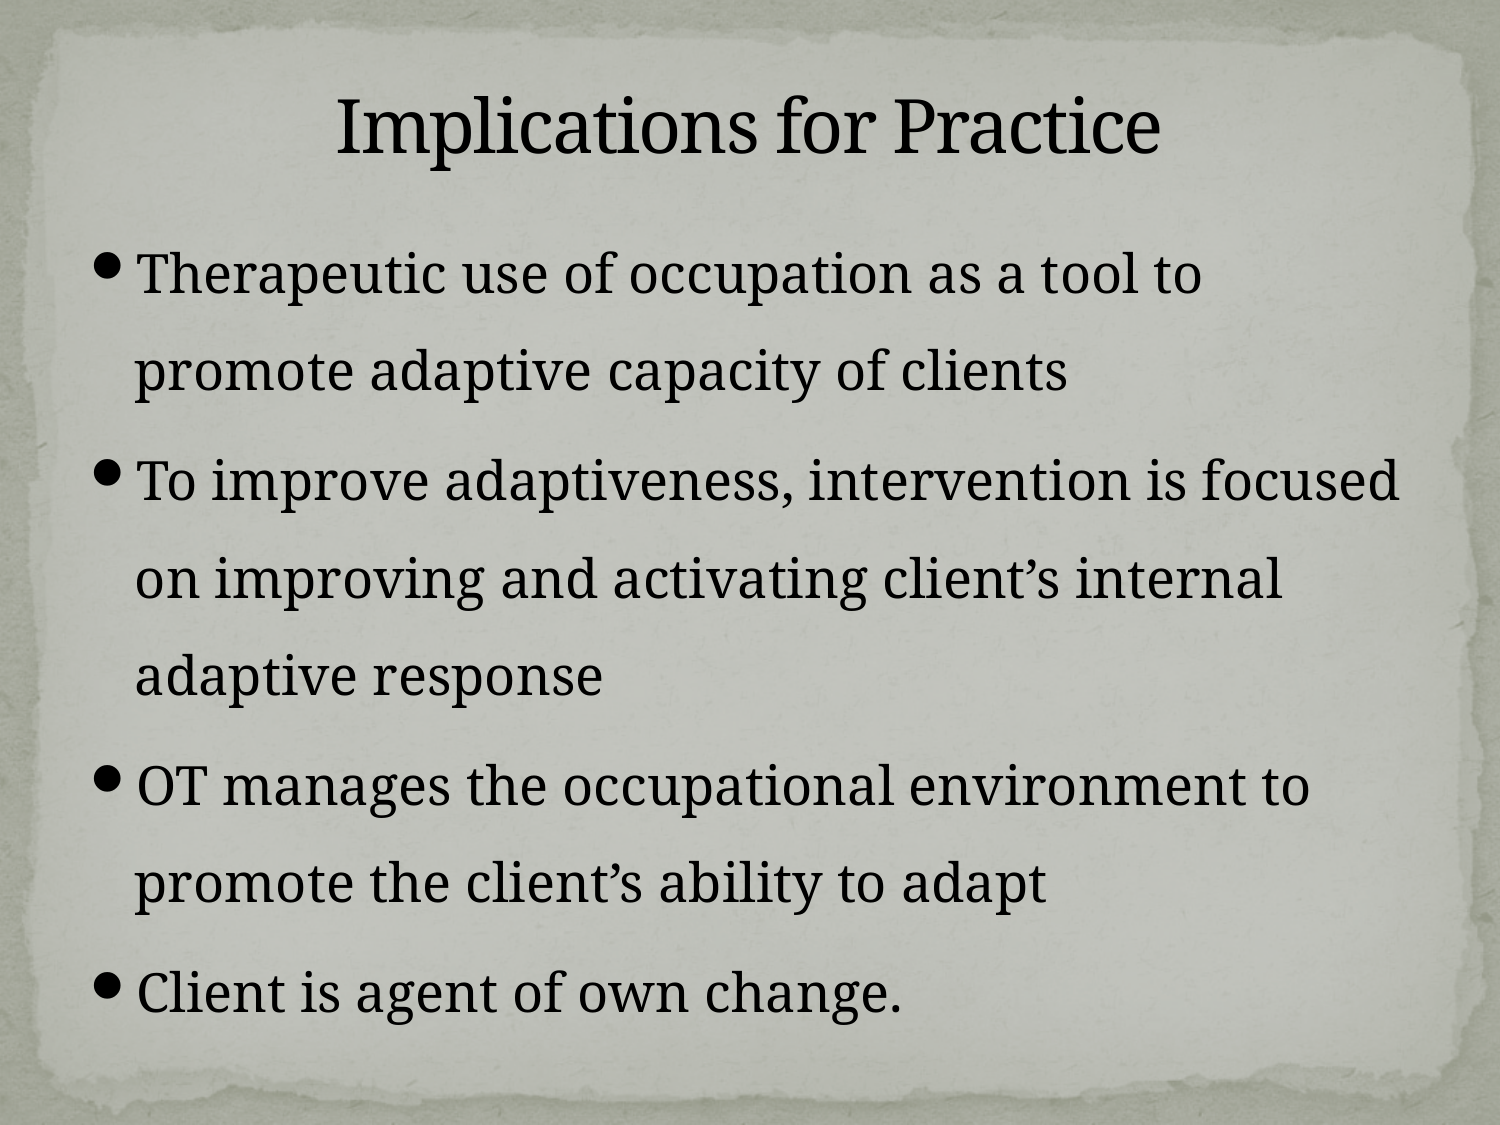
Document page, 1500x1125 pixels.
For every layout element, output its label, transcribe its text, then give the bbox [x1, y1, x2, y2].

list Therapeutic use of occupation as a tool to promote adaptive capacity of clients To improve adaptiveness, intervention is focused on improving and activating client’s internal adaptive response OT manages the occupational environment to promote the client’s ability to adapt Client is agent of own change. [74, 198, 1426, 1055]
title Implications for Practice [0, 58, 1500, 176]
